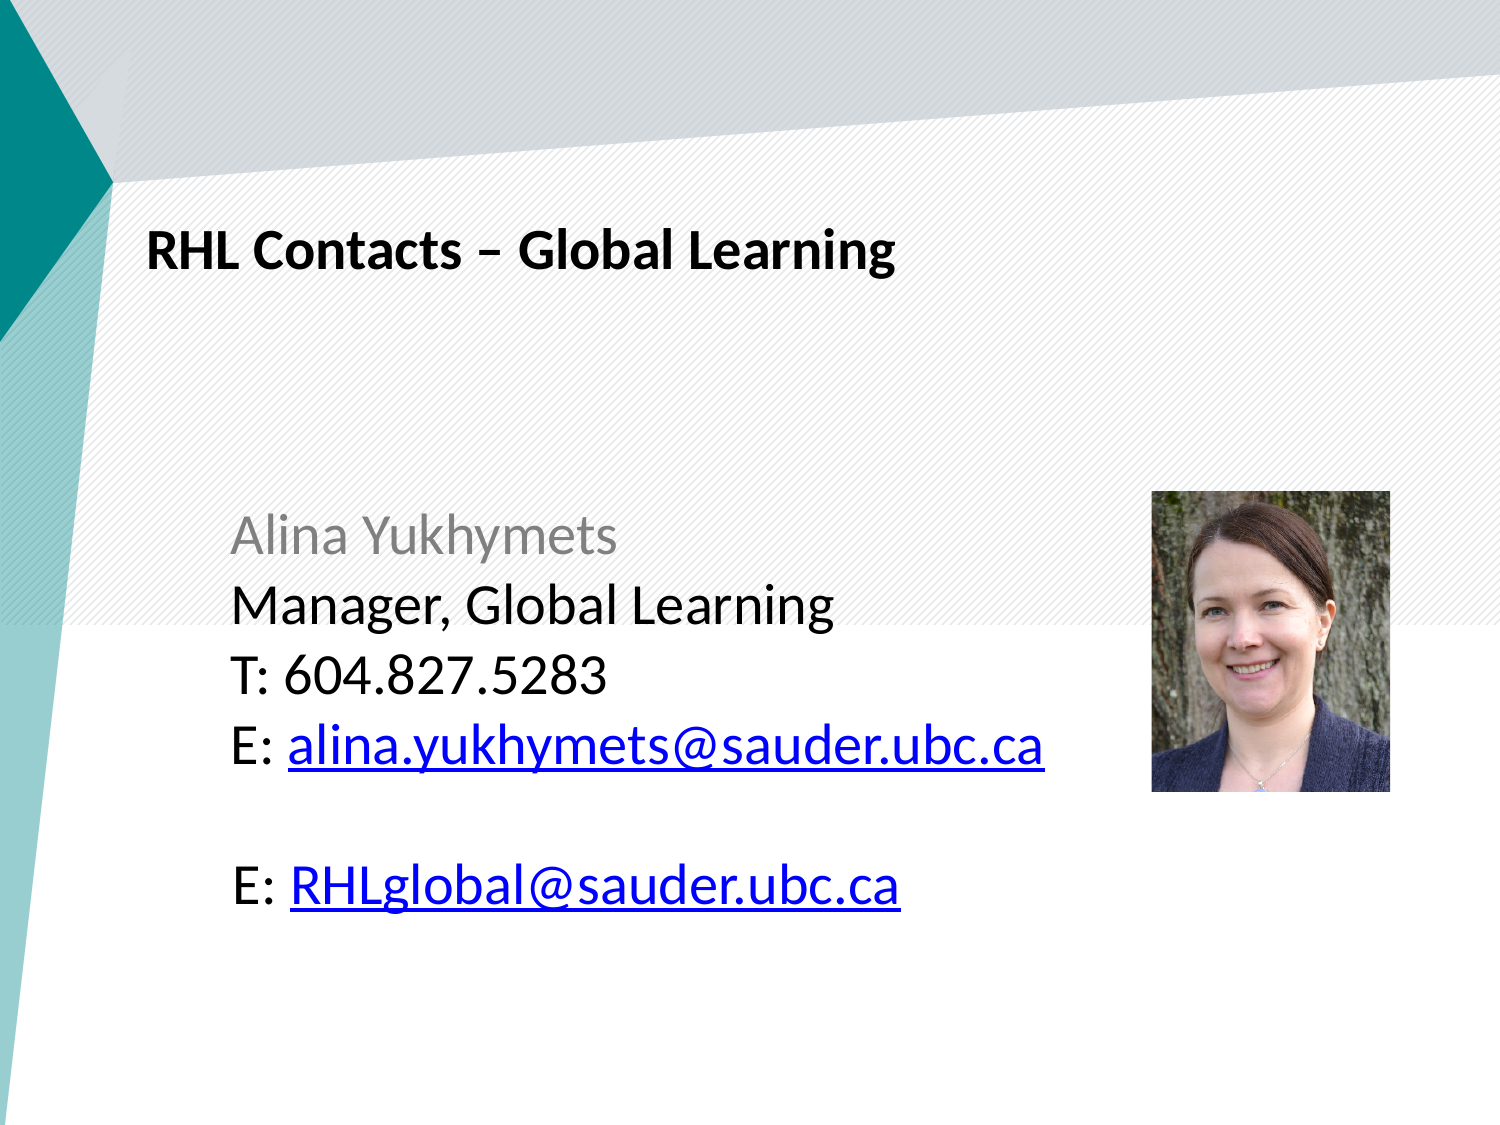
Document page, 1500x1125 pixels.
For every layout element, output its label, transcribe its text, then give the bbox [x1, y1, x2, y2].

picture [0, 0, 1500, 1125]
text_box RHL Contacts – Global Learning [131, 203, 1357, 289]
picture [1151, 491, 1391, 792]
text_box Alina Yukhymets Manager, Global Learning T: 604.827.5283 E: alina.yukhymets@sauder.ubc.ca E: RHLglobal@sauder.ubc.ca [178, 324, 1500, 1125]
